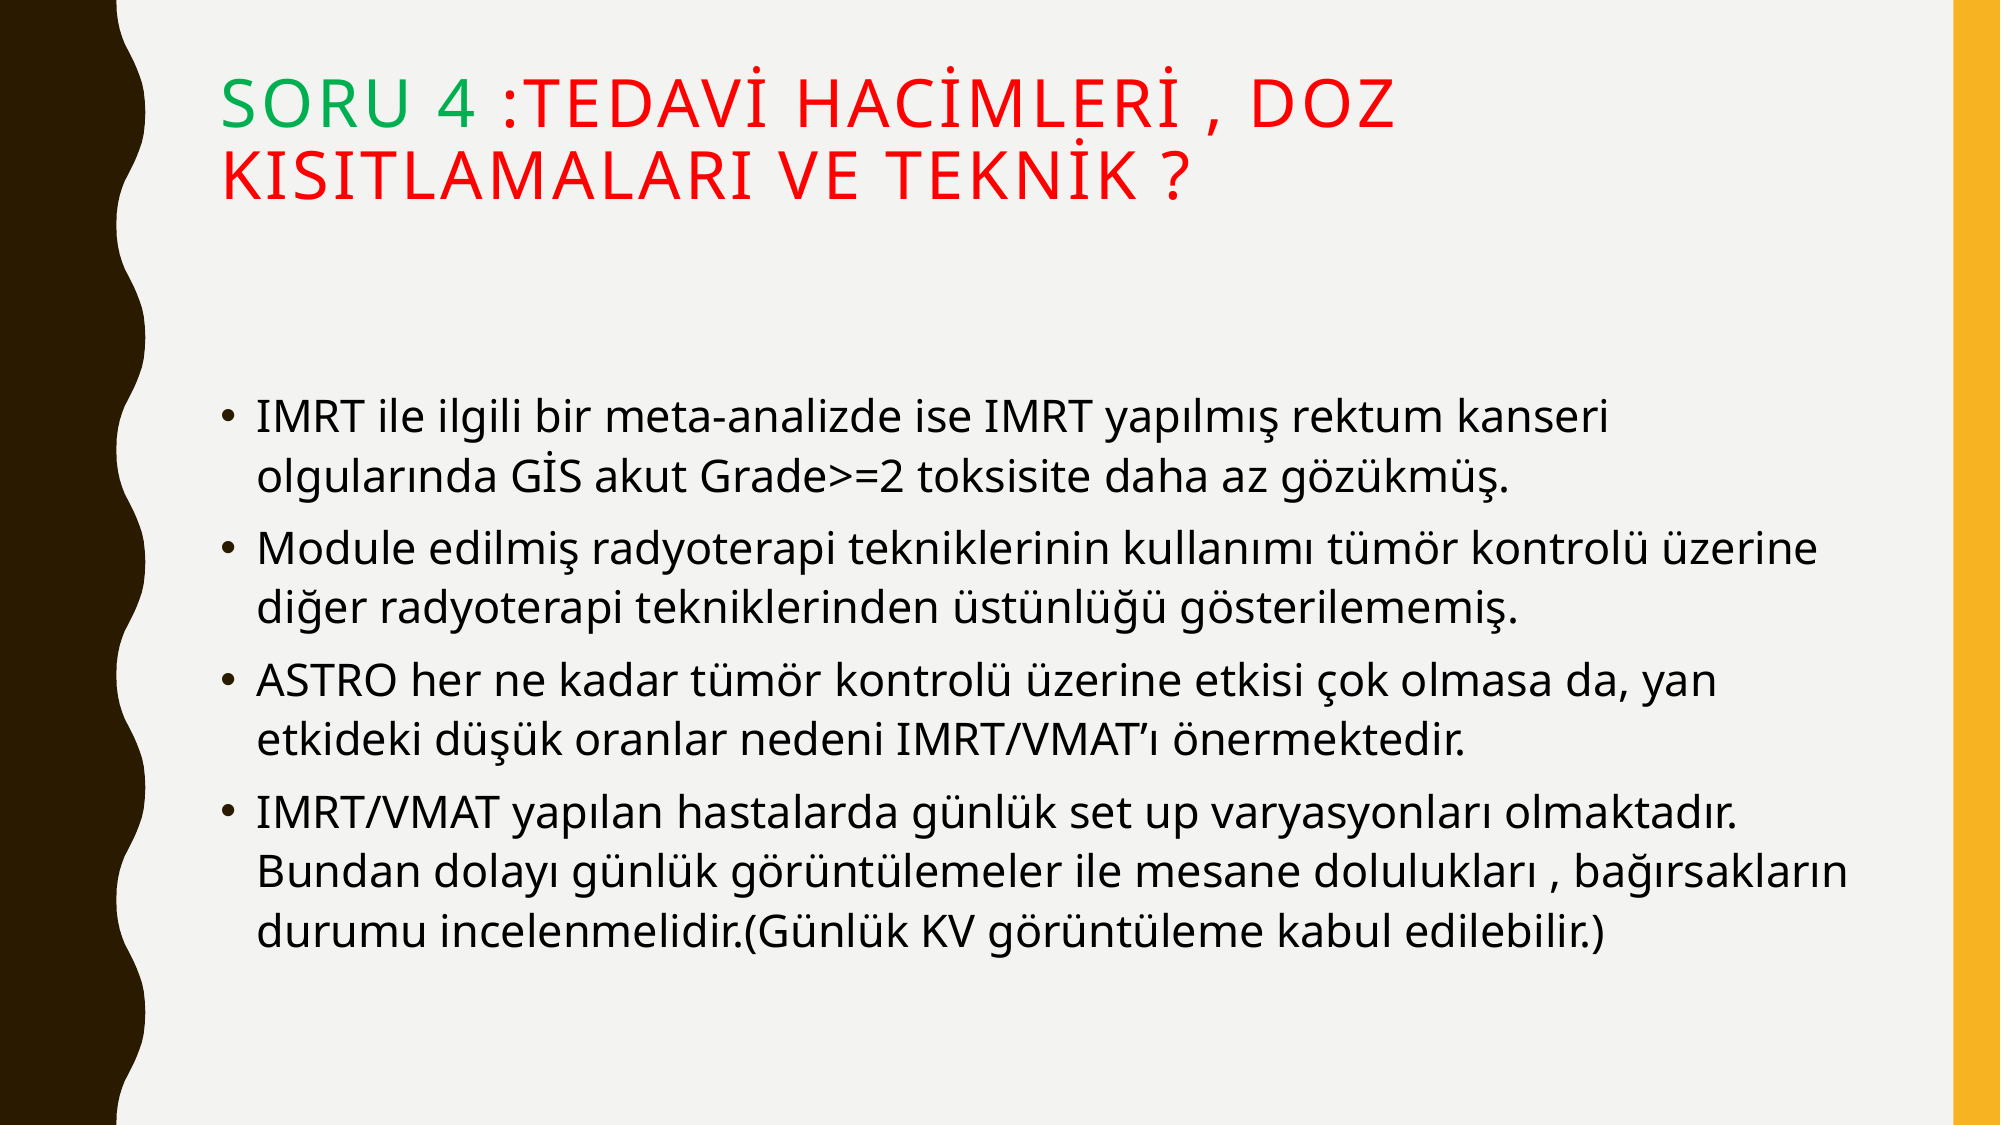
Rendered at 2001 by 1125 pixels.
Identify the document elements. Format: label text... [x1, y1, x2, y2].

list IMRT ile ilgili bir meta-analizde ise IMRT yapılmış rektum kanseri olgularında GİS akut Grade>=2 toksisite daha az gözükmüş. Module edilmiş radyoterapi tekniklerinin kullanımı tümör kontrolü üzerine diğer radyoterapi tekniklerinden üstünlüğü gösterilememiş. ASTRO her ne kadar tümör kontrolü üzerine etkisi çok olmasa da, yan etkideki düşük oranlar nedeni IMRT/VMAT’ı önermektedir. IMRT/VMAT yapılan hastalarda günlük set up varyasyonları olmaktadır. Bundan dolayı günlük görüntülemeler ile mesane dolulukları , bağırsakların durumu incelenmelidir.(Günlük KV görüntüleme kabul edilebilir.) [205, 375, 1875, 965]
title SORU 4 :TEDAVİ HACİMLERİ , DOZ KISITLAMALARI VE TEKNİK ? [205, 62, 1875, 308]
